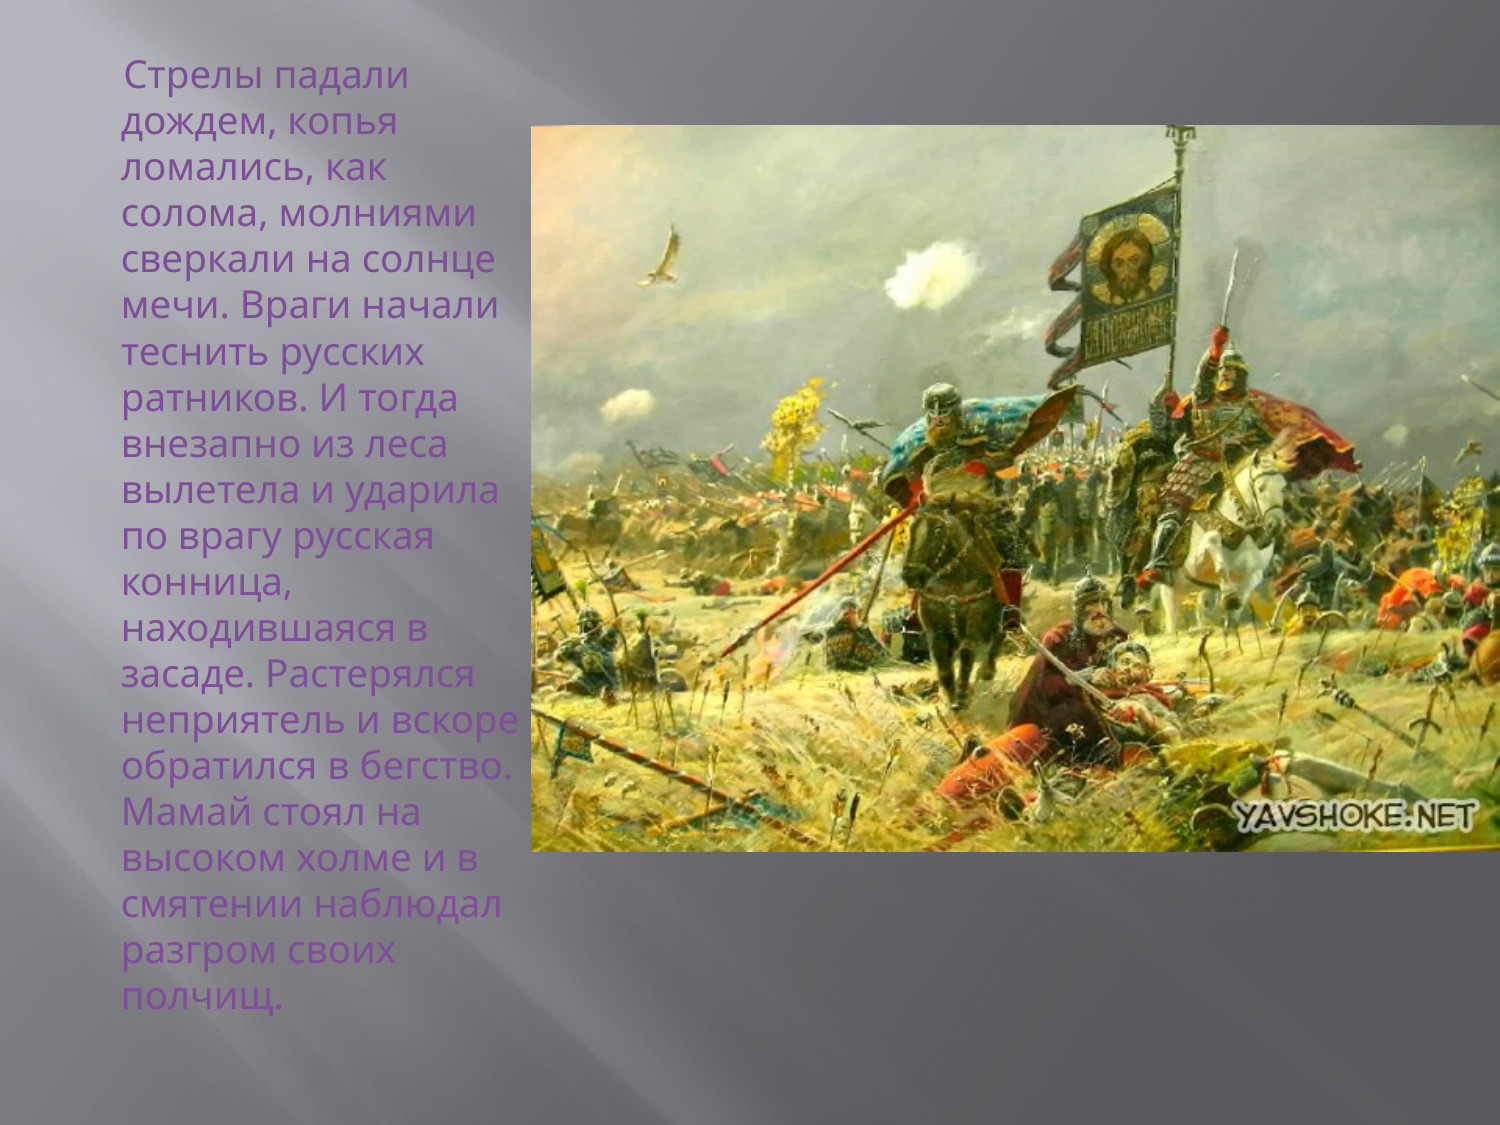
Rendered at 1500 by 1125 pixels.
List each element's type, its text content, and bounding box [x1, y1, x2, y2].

picture [530, 124, 1500, 853]
list Стрелы падали дождем, копья ломались, как солома, молниями сверкали на солнце мечи. Враги начали теснить русских ратников. И тогда внезапно из леса вылетела и ударила по врагу русская конница, находившаяся в засаде. Растерялся неприятель и вскоре обратился в бегство. Мамай стоял на высоком холме и в смятении наблюдал разгром своих полчищ. [29, 42, 538, 1035]
